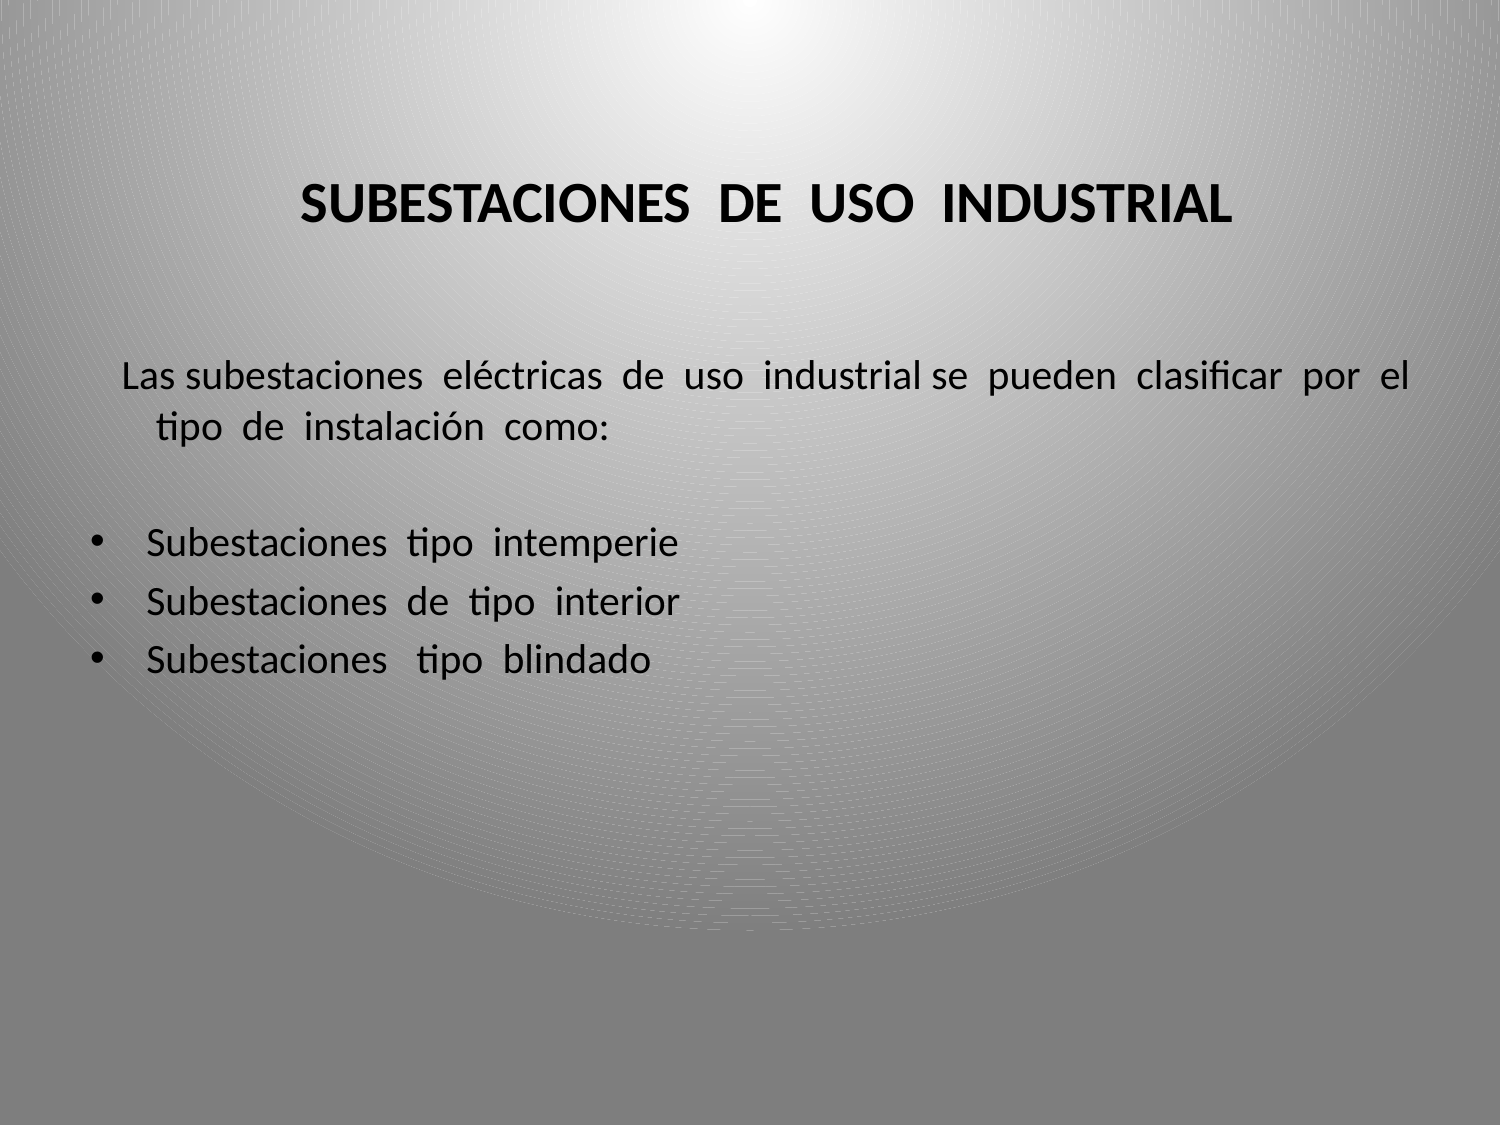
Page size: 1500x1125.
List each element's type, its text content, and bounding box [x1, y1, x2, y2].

list Las subestaciones eléctricas de uso industrial se pueden clasificar por el tipo de instalación como: Subestaciones tipo intemperie Subestaciones de tipo interior Subestaciones tipo blindado [75, 262, 1425, 1005]
title SUBESTACIONES DE USO INDUSTRIAL [105, 105, 1456, 293]
